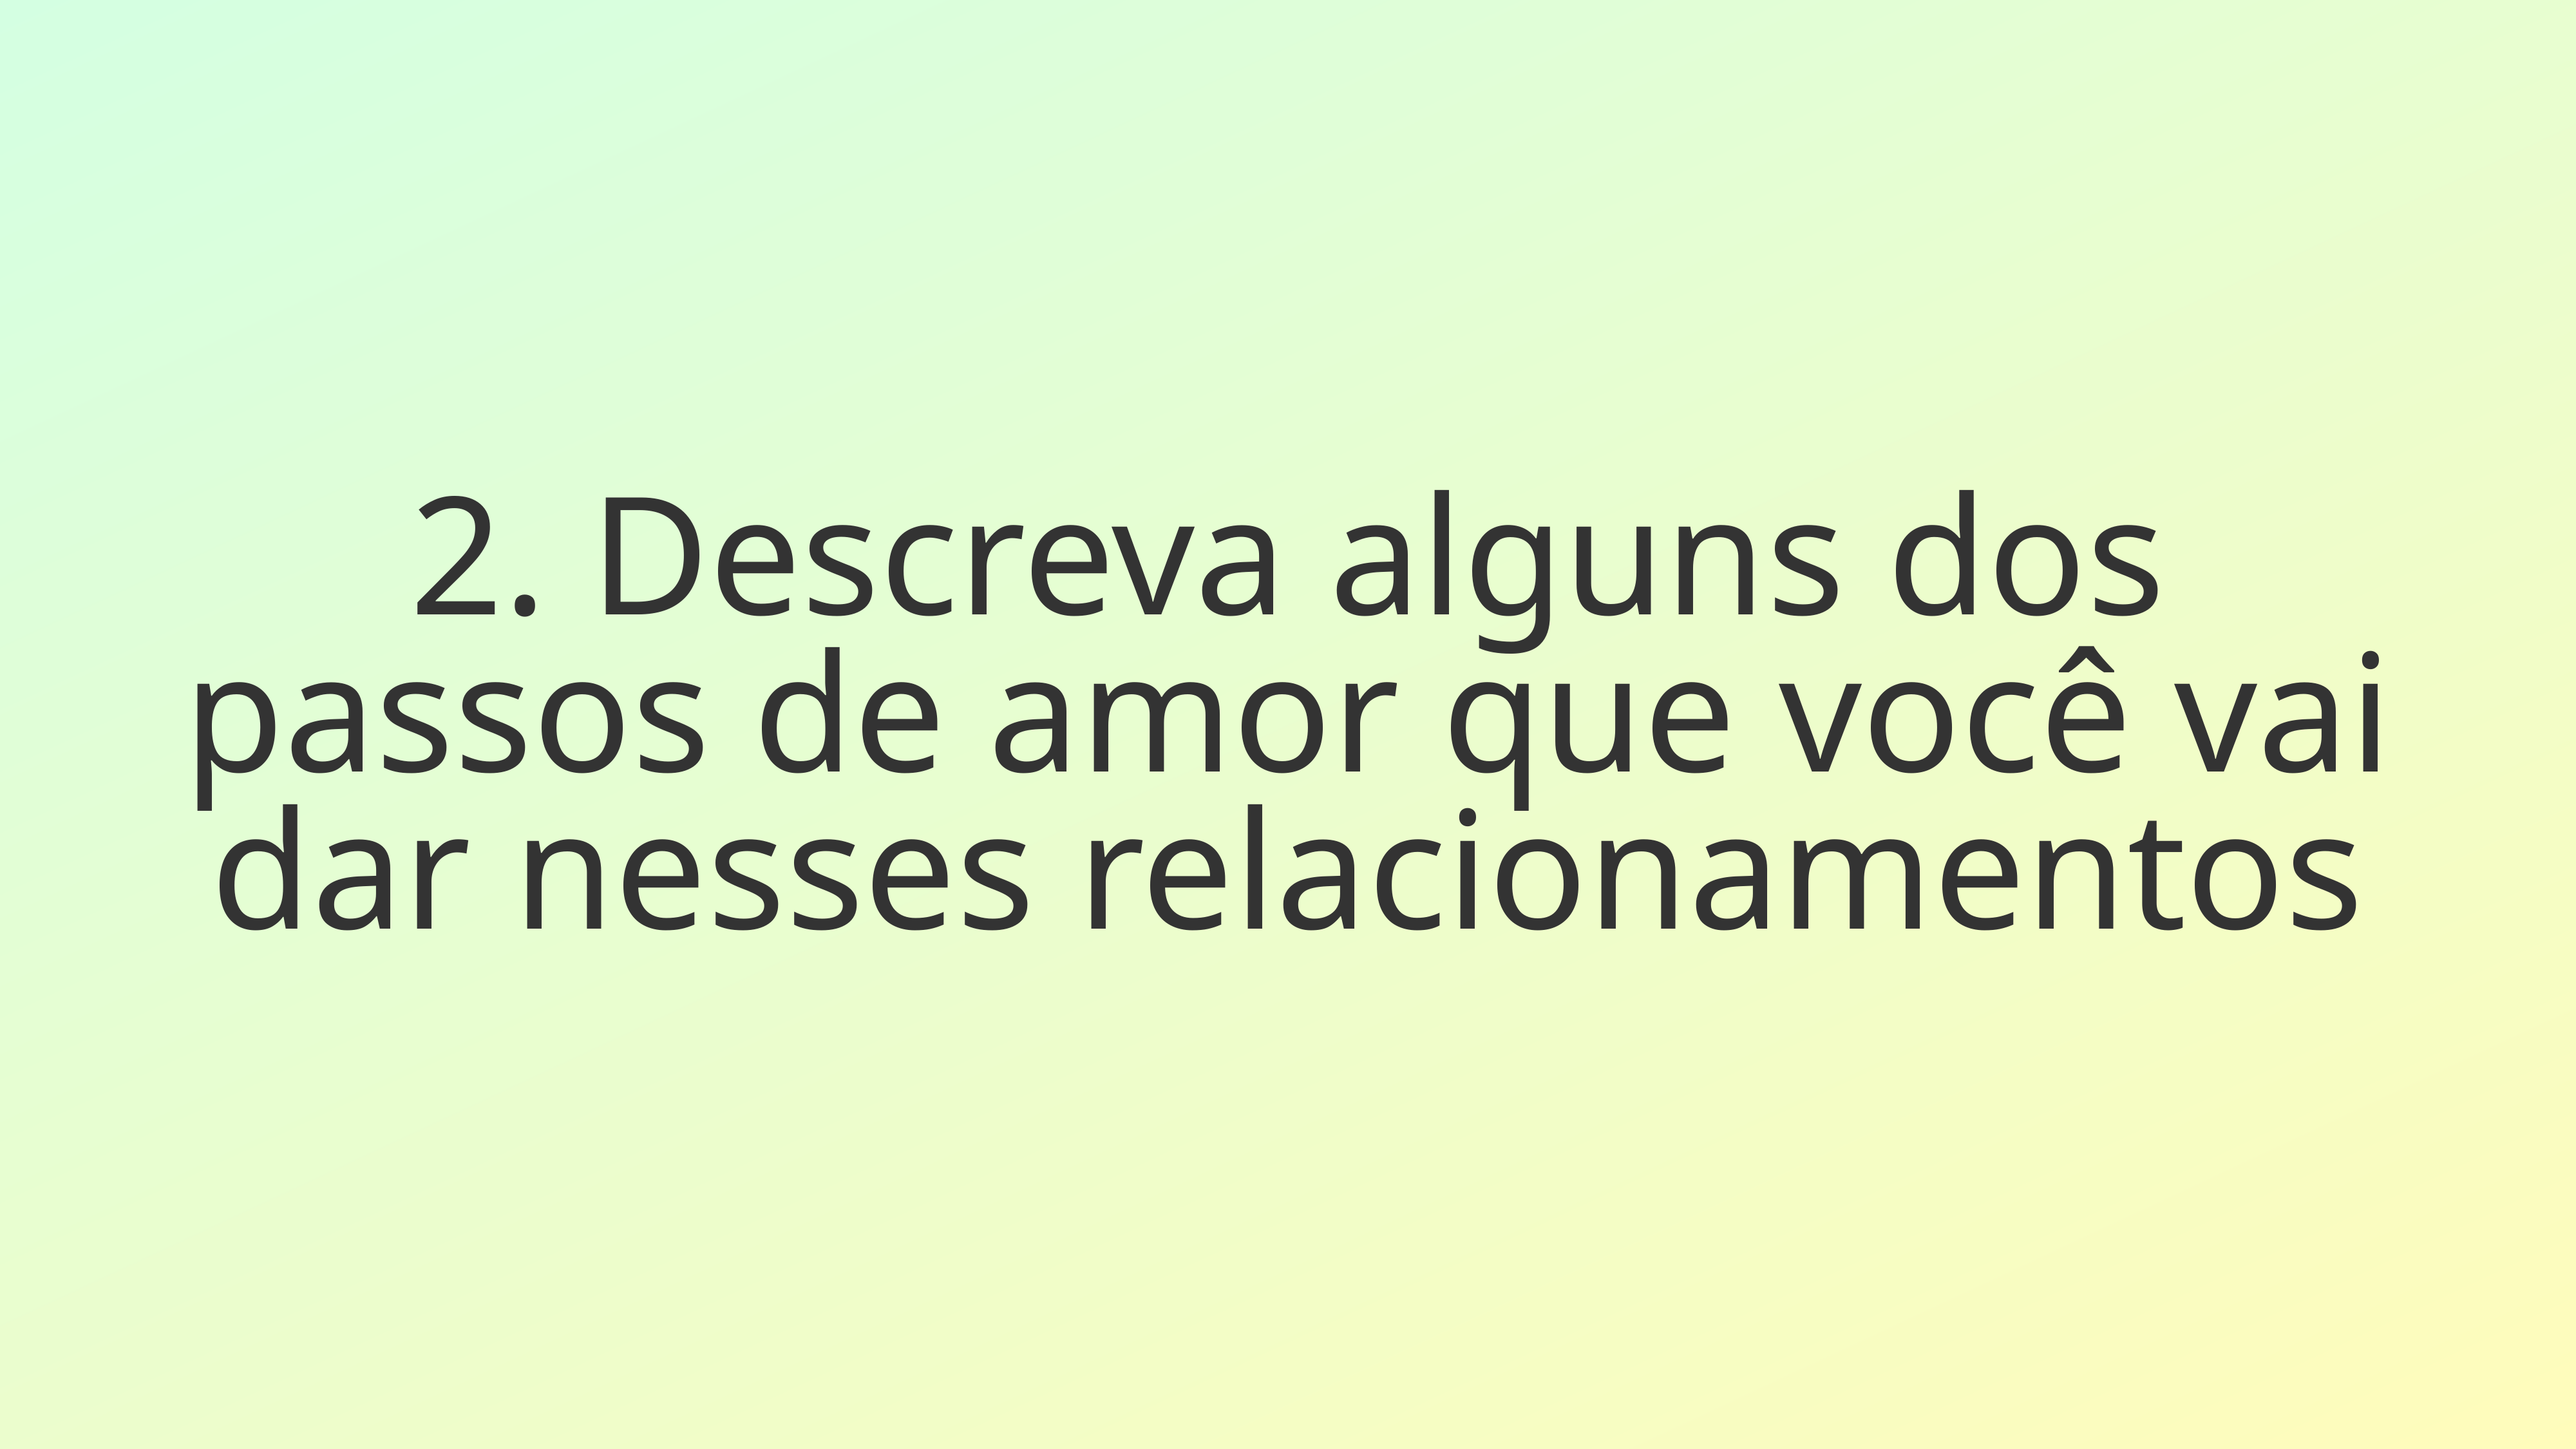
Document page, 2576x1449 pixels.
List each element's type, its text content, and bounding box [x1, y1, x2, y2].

text_box 2. Descreva alguns dos passos de amor que você vai dar nesses relacionamentos [169, 481, 2407, 968]
